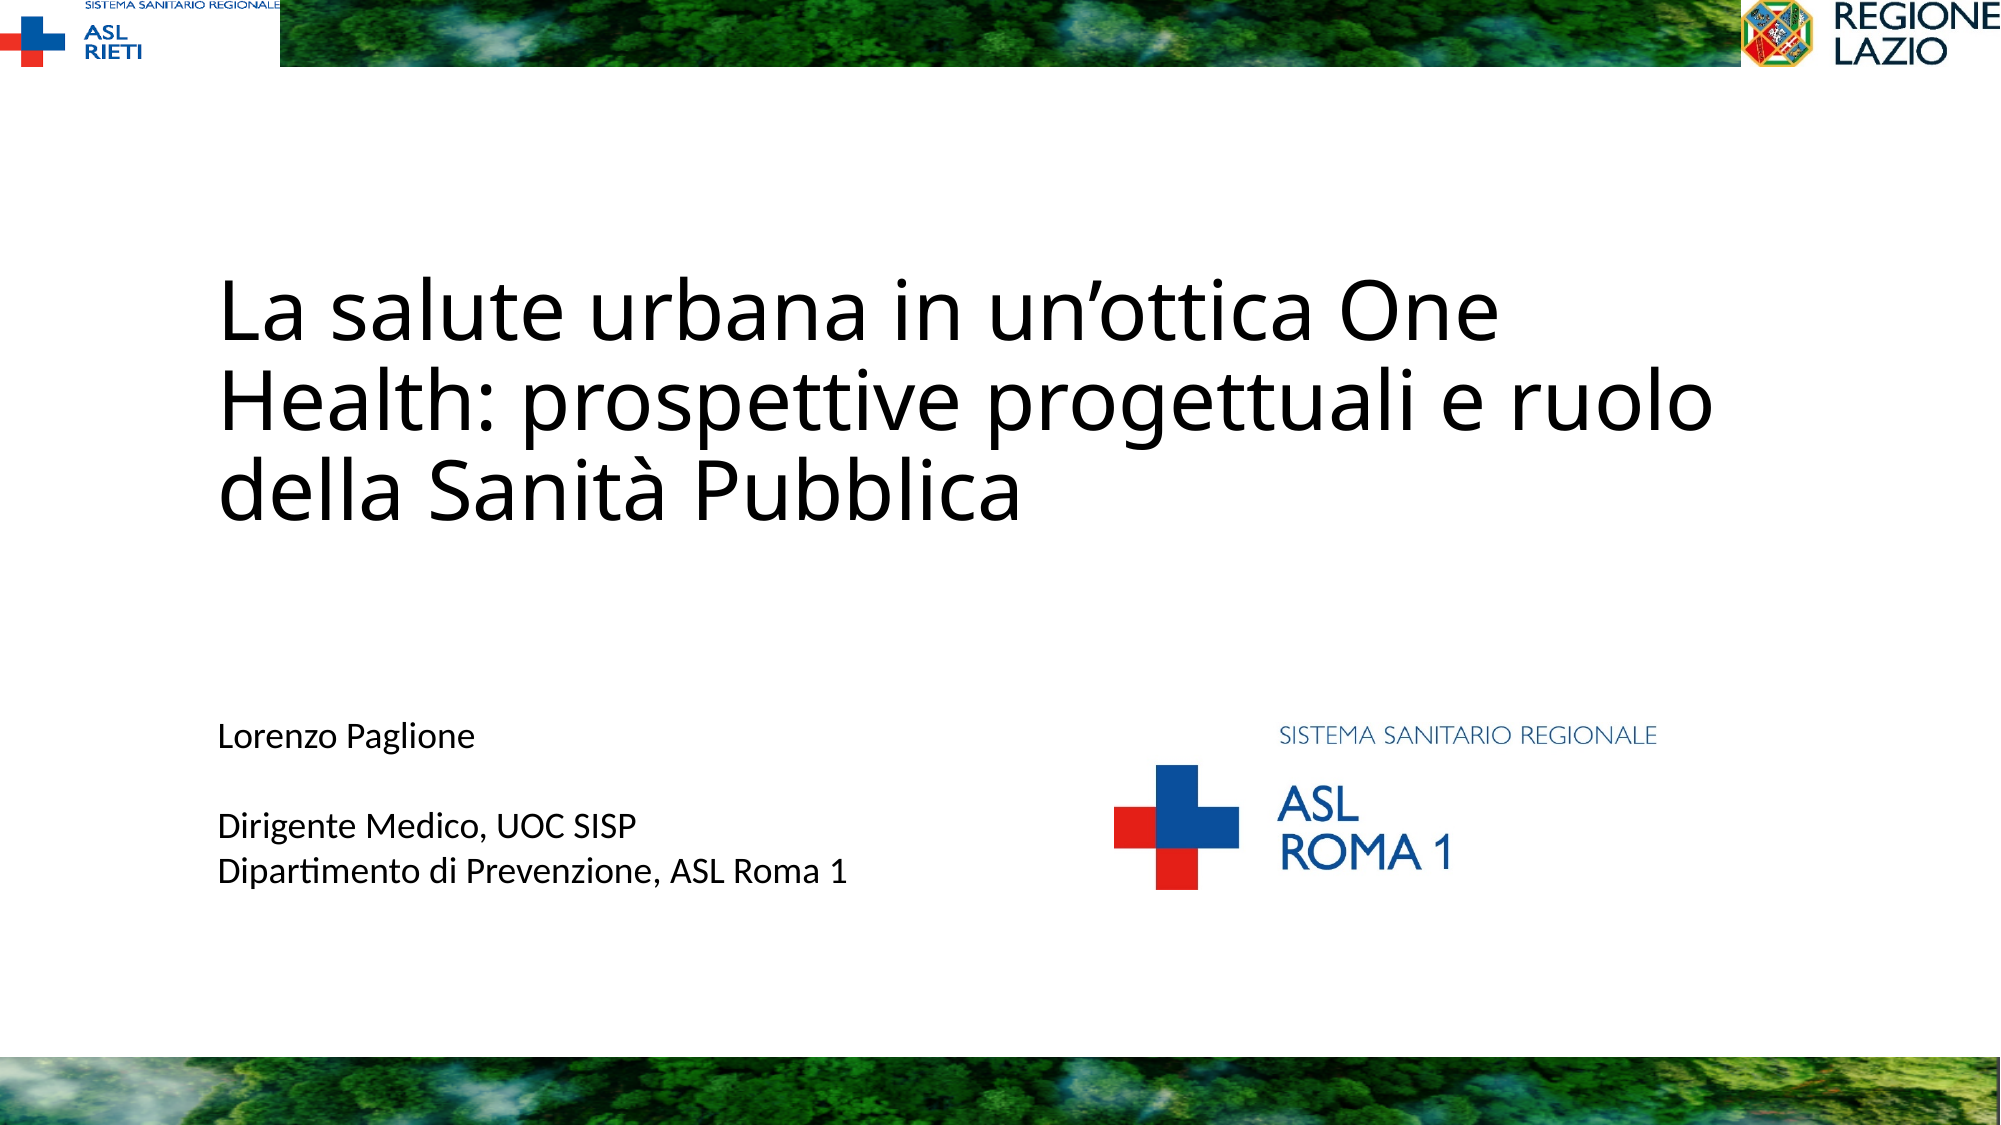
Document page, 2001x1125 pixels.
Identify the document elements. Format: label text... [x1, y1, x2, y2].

picture [0, 0, 2000, 67]
picture [1113, 722, 1657, 890]
text_box La salute urbana in un’ottica One Health: prospettive progettuali e ruolo della Sanità Pubblica [202, 365, 1769, 442]
picture [0, 1057, 2000, 1125]
text_box Lorenzo Paglione Dirigente Medico, UOC SISP Dipartimento di Prevenzione, ASL Roma 1 [202, 703, 1589, 899]
